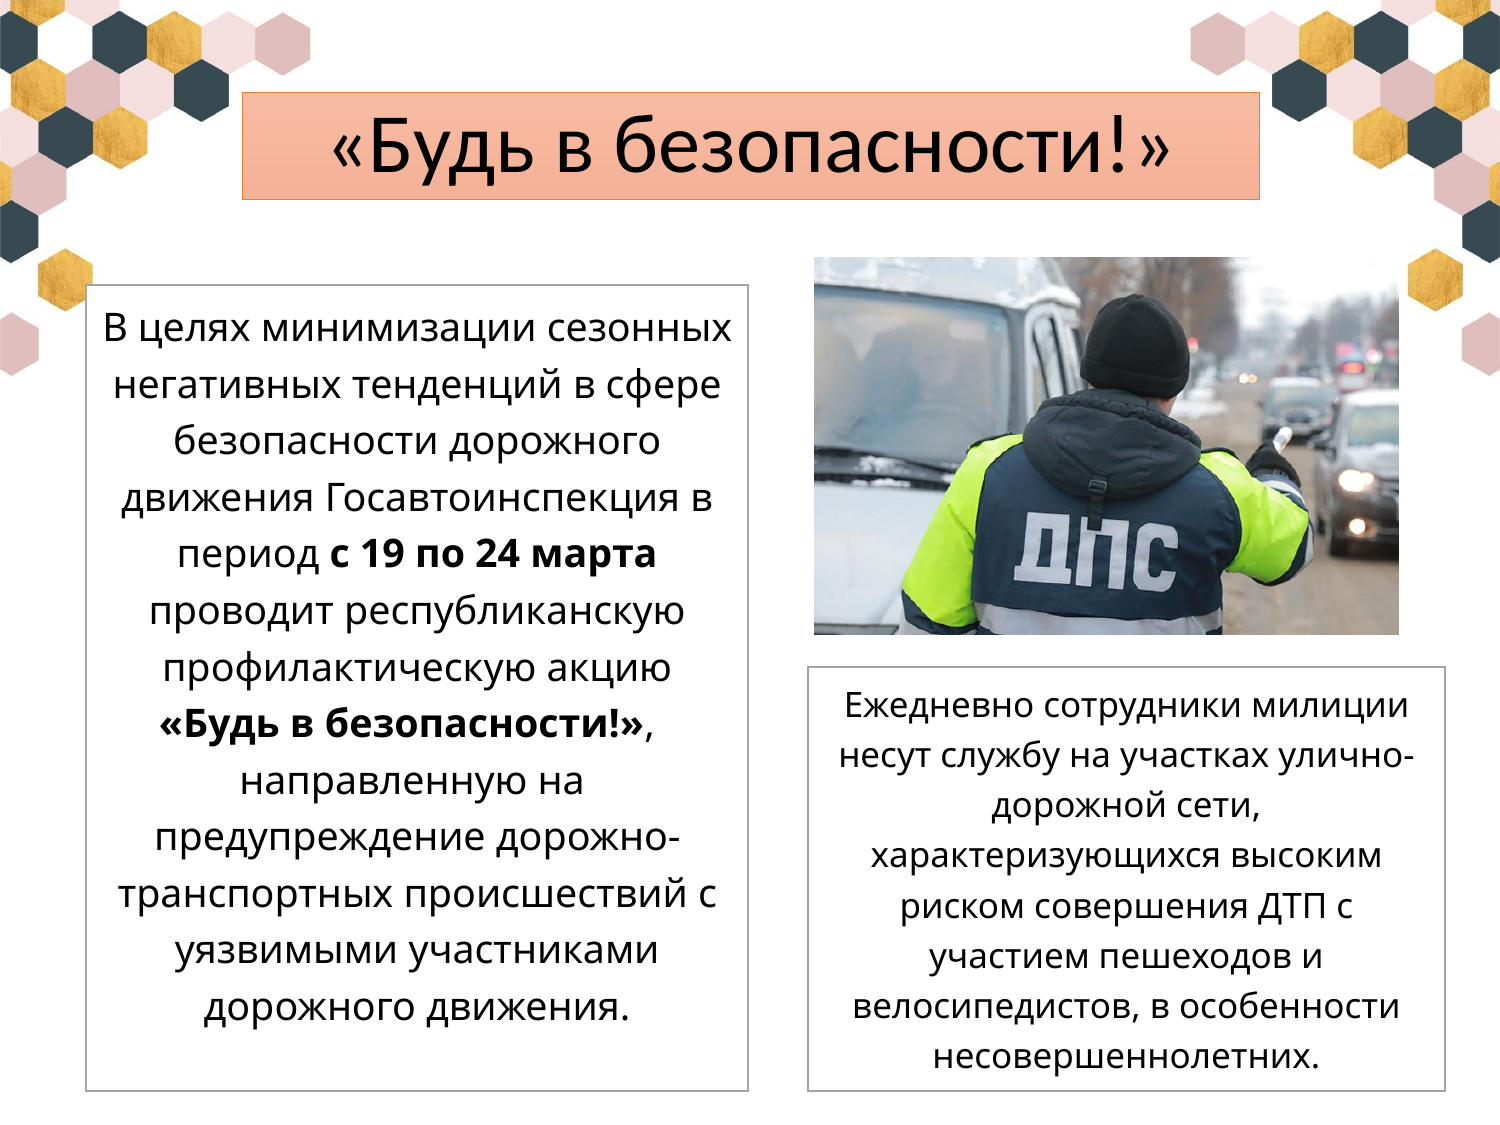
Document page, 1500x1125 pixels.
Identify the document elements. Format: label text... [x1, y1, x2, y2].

list Ежедневно сотрудники милиции несут службу на участках улично-дорожной сети, характеризующихся высоким риском совершения ДТП с участием пешеходов и велосипедистов, в особенности несовершеннолетних. [807, 666, 1446, 1092]
list В целях минимизации сезонных негативных тенденций в сфере безопасности дорожного движения Госавтоинспекция в период с 19 по 24 марта проводит республиканскую профилактическую акцию «Будь в безопасности!», направленную на предупреждение дорожно-транспортных происшествий с уязвимыми участниками дорожного движения. [85, 284, 749, 1092]
title «Будь в безопасности!» [242, 92, 1260, 200]
picture [0, 0, 1500, 1125]
